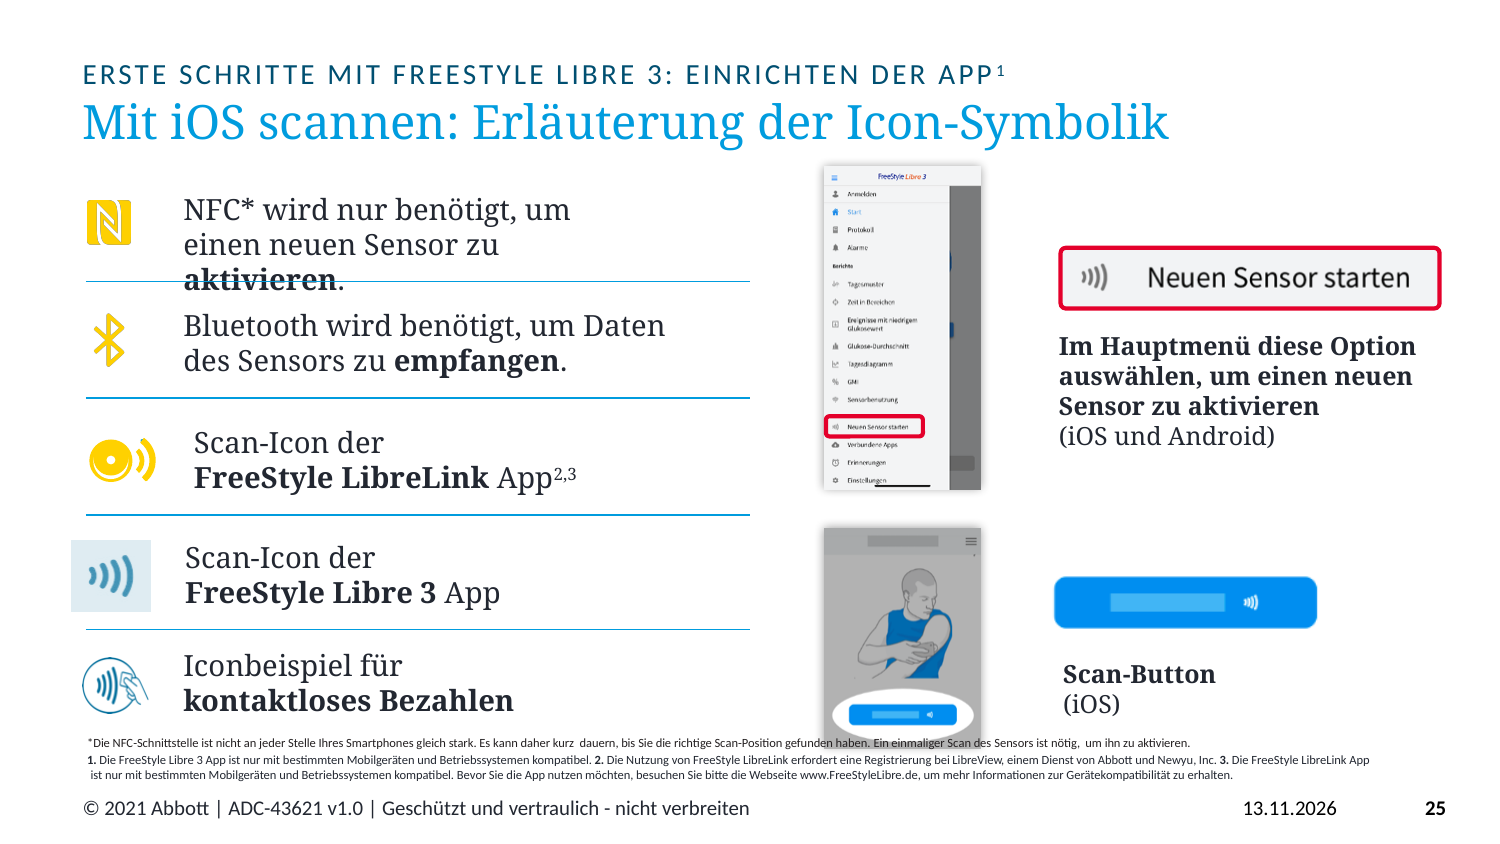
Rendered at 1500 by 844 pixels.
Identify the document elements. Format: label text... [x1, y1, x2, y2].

picture [1060, 247, 1440, 309]
text_box Im Hauptmenü diese Option auswählen, um einen neuen Sensor zu aktivieren (iOS und Android) [1044, 323, 1474, 458]
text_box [81, 281, 751, 387]
text_box Scan-Button (iOS) [1048, 650, 1239, 726]
text_box Scan-Icon der FreeStyle LibreLink App2,3 [179, 417, 592, 502]
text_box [70, 514, 751, 619]
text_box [89, 438, 156, 482]
picture [823, 166, 981, 490]
text_box *Die NFC-Schnittstelle ist nicht an jeder Stelle Ihres Smartphones gleich stark. Es kann daher kurz dauern, bis Sie die richtige Scan-Position gefunden haben. Ein einmaliger Scan des Sensors ist nötig, um ihn zu aktivieren. 1. Die FreeStyle Libre 3 App ist nur mit bestimmten Mobilgeräten und Betriebssystemen kompatibel. 2. Die Nutzung von FreeStyle LibreLink erfordert eine Registrierung bei LibreView, einem Dienst von Abbott und Newyu, Inc. 3. Die FreeStyle LibreLink App ist nur mit bestimmten Mobilgeräten und Betriebssystemen kompatibel. Bevor Sie die App nutzen möchten, besuchen Sie bitte die Webseite www.FreeStyleLibre.de, um mehr Informationen zur Gerätekompatibilität zu erhalten. [85, 734, 1384, 782]
picture [823, 527, 981, 749]
title Mit iOS scannen: Erläuterung der Icon-Symbolik [82, 98, 1418, 158]
footer © 2021 Abbott | ADC-43621 v1.0 | Geschützt und vertraulich - nicht verbreiten [82, 782, 1223, 827]
slide_number 25 [1438, 792, 1460, 827]
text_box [82, 629, 751, 727]
picture [1044, 570, 1325, 638]
list Erste Schritte mit FreeStyle Libre 3: Einrichten der App1 [82, 55, 1152, 99]
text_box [87, 183, 660, 271]
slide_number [1242, 782, 1438, 827]
